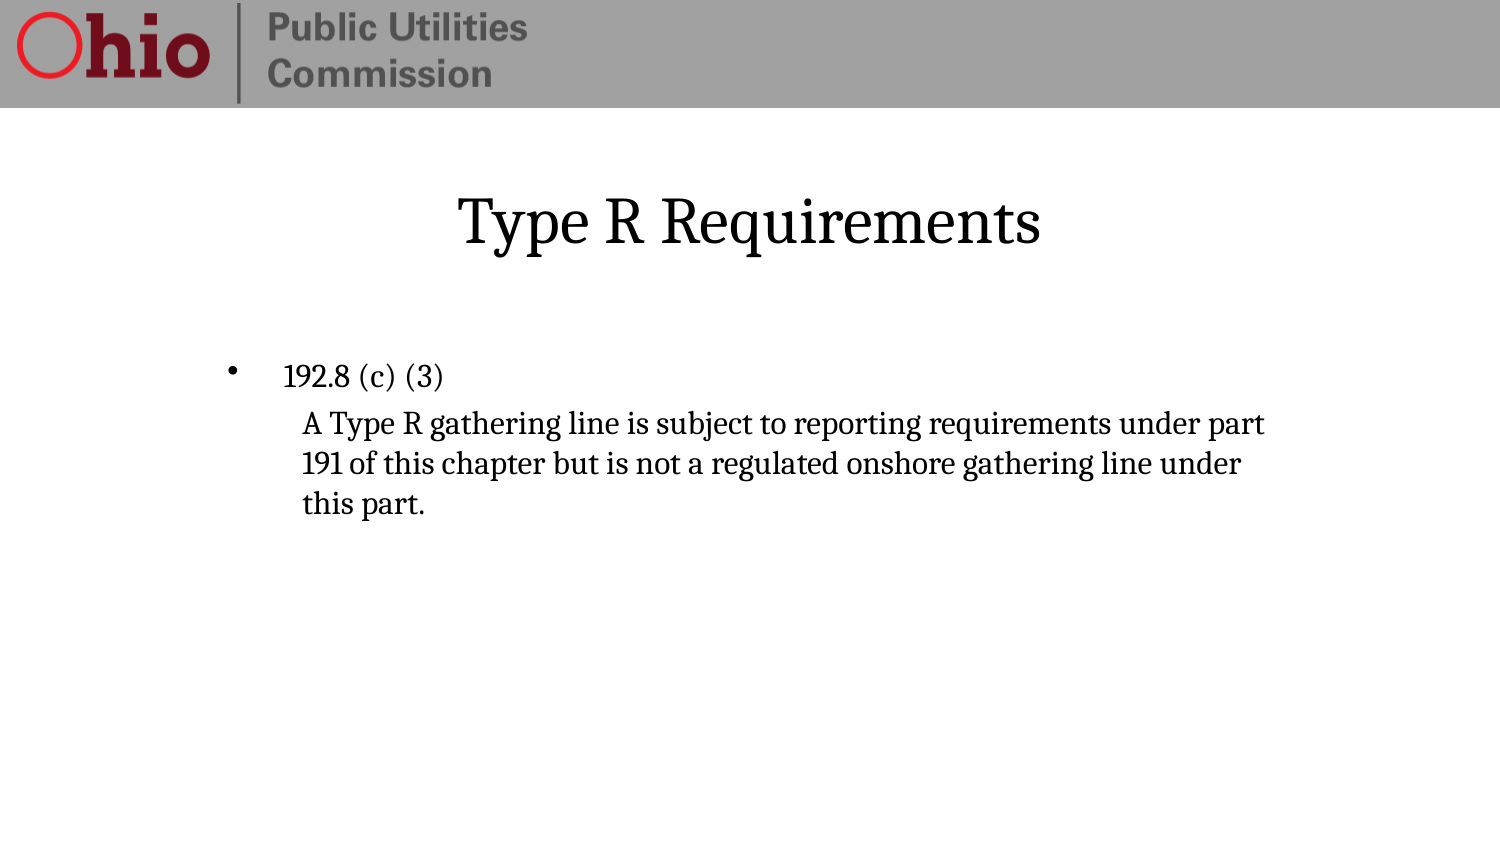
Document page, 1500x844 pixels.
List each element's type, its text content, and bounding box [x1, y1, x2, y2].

title Type R Requirements [212, 146, 1288, 288]
list 192.8 (c) (3) A Type R gathering line is subject to reporting requirements under part 191 of this chapter but is not a regulated onshore gathering line under this part. [212, 346, 1288, 685]
picture [0, 0, 1500, 108]
